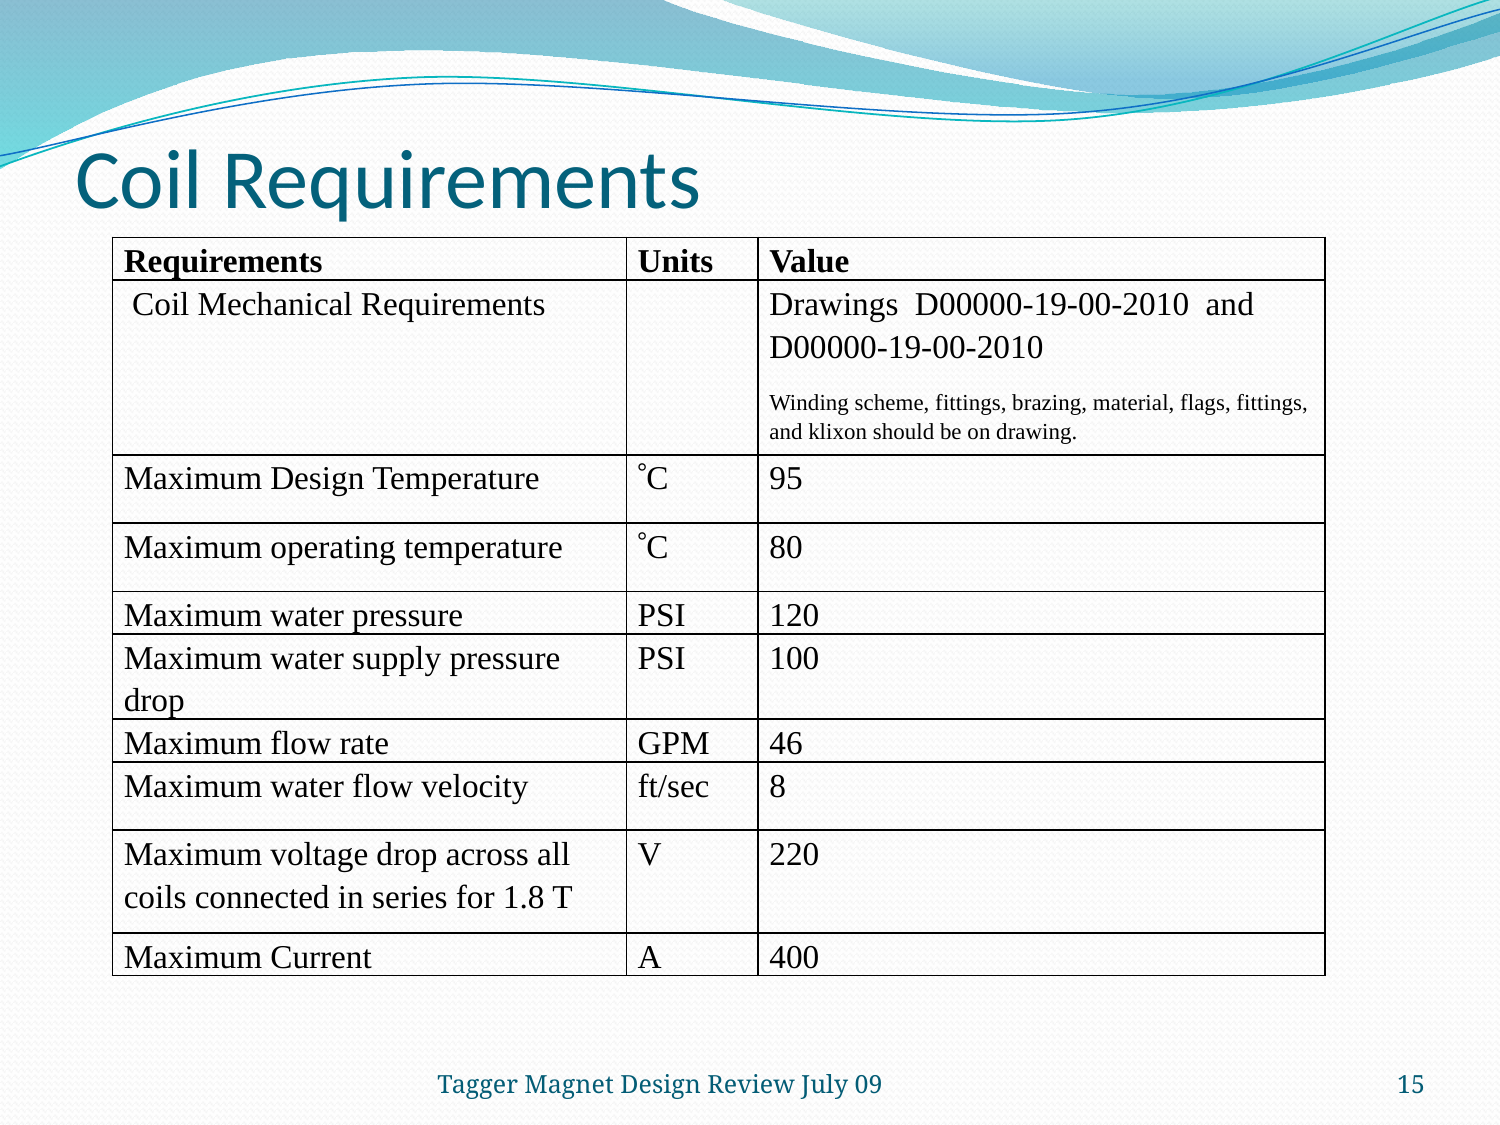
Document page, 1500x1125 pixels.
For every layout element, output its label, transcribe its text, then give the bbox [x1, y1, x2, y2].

table_cell Maximum flow rate [113, 720, 626, 761]
table_cell Maximum voltage drop across all coils connected in series for 1.8 T [113, 831, 626, 932]
slide_number 15 [1299, 1042, 1425, 1103]
table_cell Maximum Design Temperature [113, 456, 626, 522]
table_cell PSI [627, 592, 757, 633]
table_cell A [627, 934, 757, 975]
table_cell 8 [759, 763, 1324, 829]
table_cell 46 [759, 720, 1324, 761]
table_cell Maximum water pressure [113, 592, 626, 633]
table_cell Maximum Current [113, 934, 626, 975]
table_cell C [627, 524, 757, 591]
table_cell Maximum water flow velocity [113, 763, 626, 829]
table_cell 220 [759, 831, 1324, 932]
table_cell 100 [759, 635, 1324, 718]
table_header Units [627, 238, 757, 279]
footer Tagger Magnet Design Review July 09 [437, 1042, 988, 1103]
table_cell [627, 281, 757, 454]
table_cell 400 [759, 934, 1324, 975]
title Coil Requirements [75, 115, 1438, 225]
table_cell 95 [759, 456, 1324, 522]
table_cell V [627, 831, 757, 932]
table_header Value [759, 238, 1324, 279]
table_header Requirements [113, 238, 626, 279]
table_cell ft/sec [627, 763, 757, 829]
table_cell 120 [759, 592, 1324, 633]
table_cell C [627, 456, 757, 522]
table_cell GPM [627, 720, 757, 761]
table_cell Maximum operating temperature [113, 524, 626, 591]
table_cell Coil Mechanical Requirements [113, 281, 626, 454]
table_cell PSI [627, 635, 757, 718]
table_cell Maximum water supply pressure drop [113, 635, 626, 718]
table_cell 80 [759, 524, 1324, 591]
table_cell Drawings D00000-19-00-2010 and D00000-19-00-2010 Winding scheme, fittings, brazing, material, flags, fittings, and klixon should be on drawing. [759, 281, 1324, 454]
